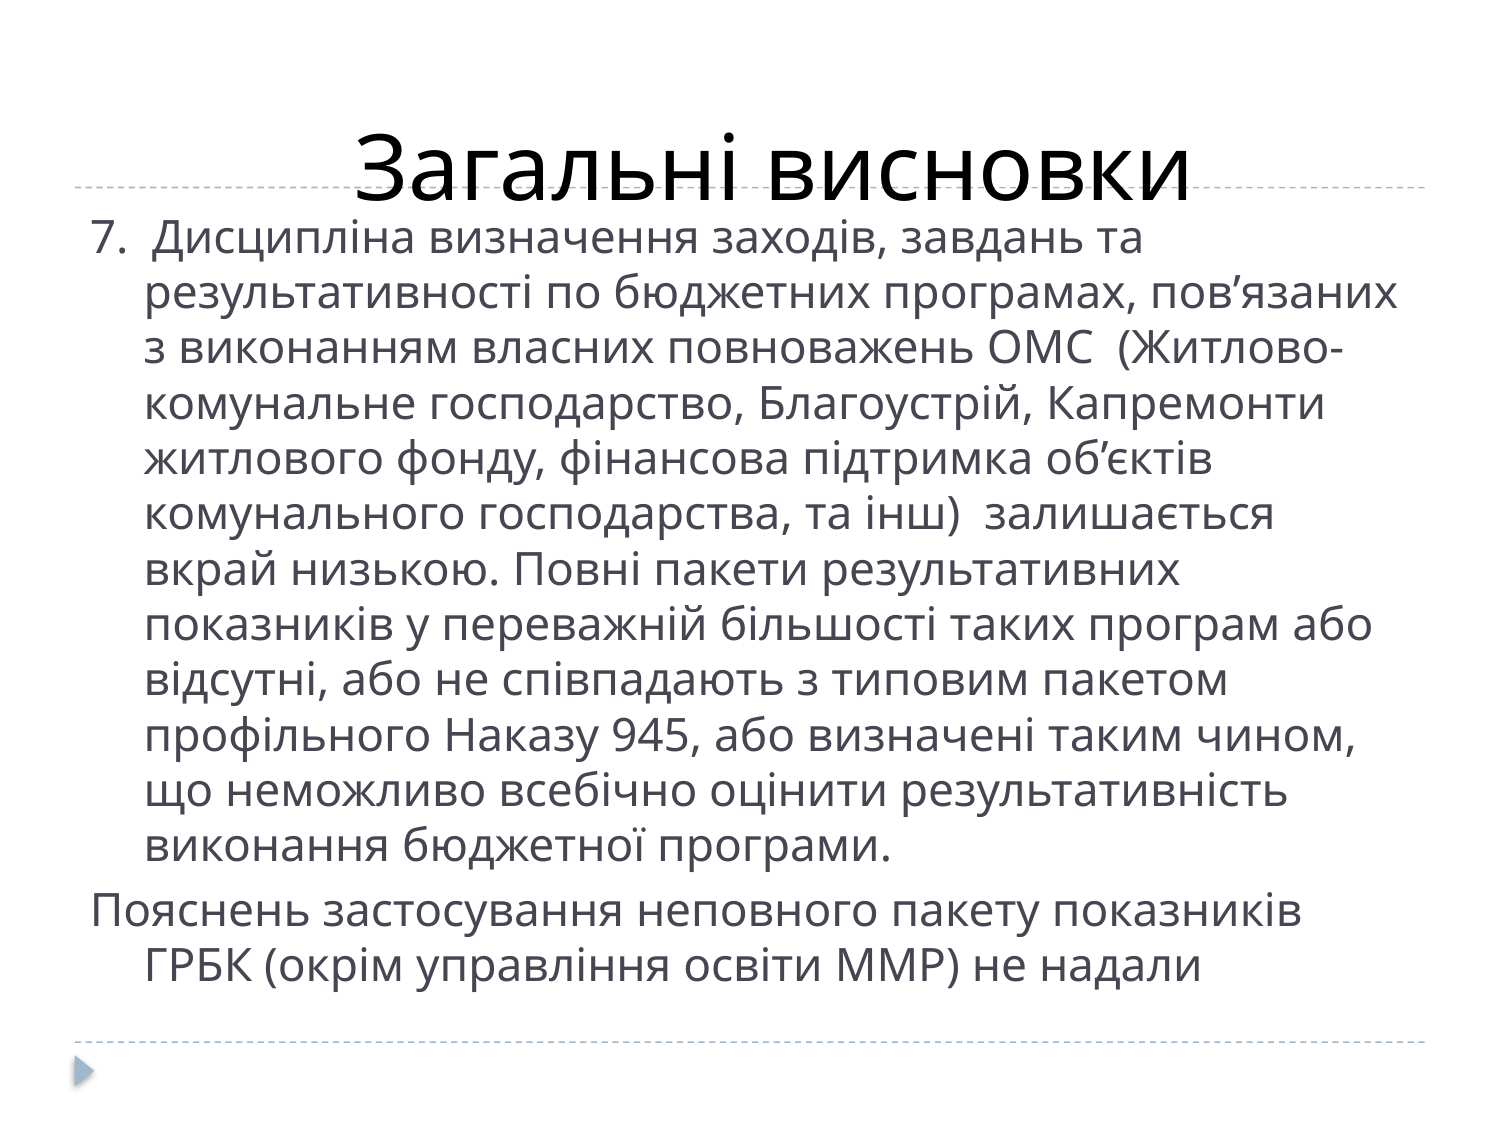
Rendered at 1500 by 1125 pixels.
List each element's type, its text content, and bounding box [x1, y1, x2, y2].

text_box Загальні висновки [99, 70, 1450, 258]
list 7. Дисципліна визначення заходів, завдань та результативності по бюджетних програмах, пов’язаних з виконанням власних повноважень ОМС (Житлово-комунальне господарство, Благоустрій, Капремонти житлового фонду, фінансова підтримка об’єктів комунального господарства, та інш) залишається вкрай низькою. Повні пакети результативних показників у переважній більшості таких програм або відсутні, або не співпадають з типовим пакетом профільного Наказу 945, або визначені таким чином, що неможливо всебічно оцінити результативність виконання бюджетної програми. Пояснень застосування неповного пакету показників ГРБК (окрім управління освіти ММР) не надали [75, 200, 1425, 1010]
